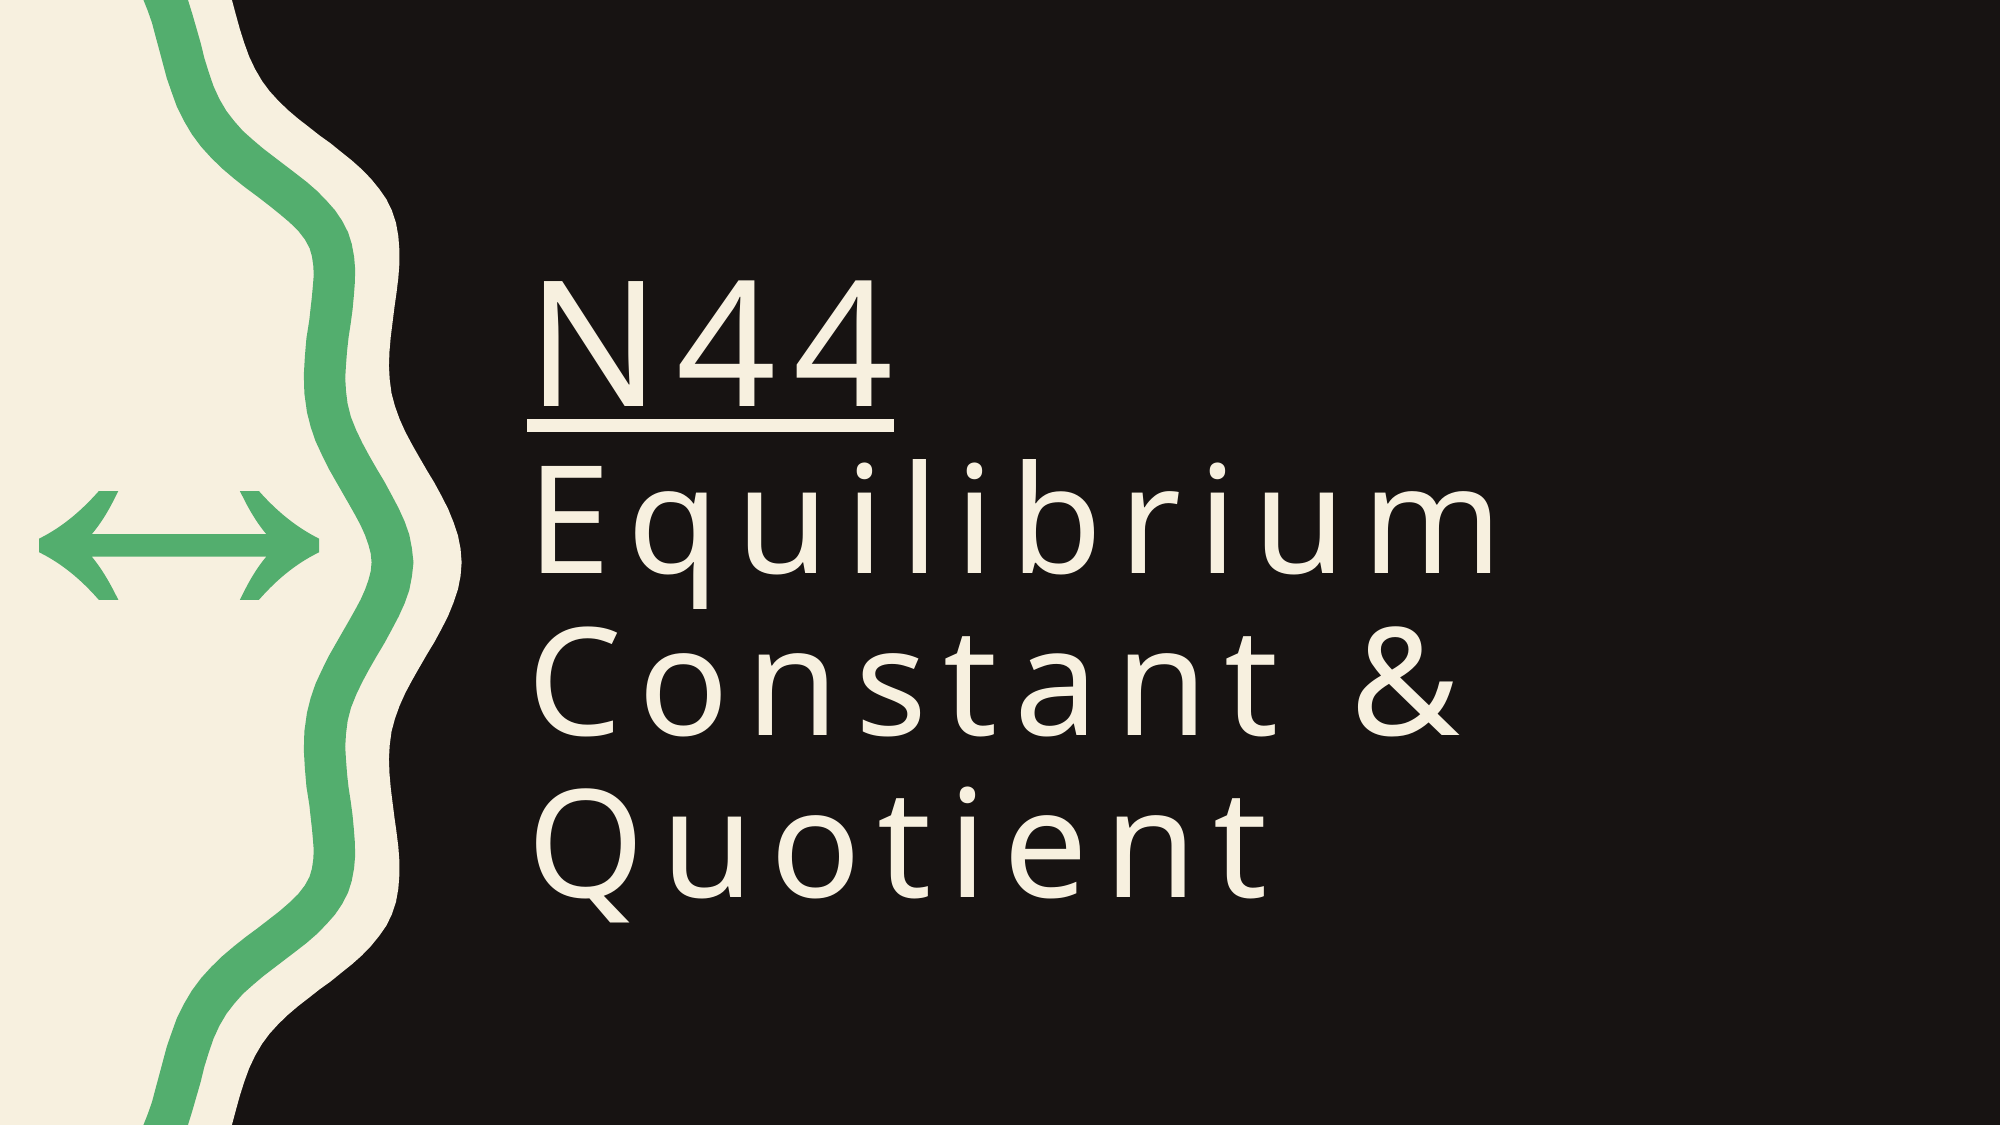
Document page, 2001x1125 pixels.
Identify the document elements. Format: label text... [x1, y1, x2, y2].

title N44 Equilibrium Constant & Quotient [512, 237, 1956, 938]
text_box  [18, 350, 340, 710]
